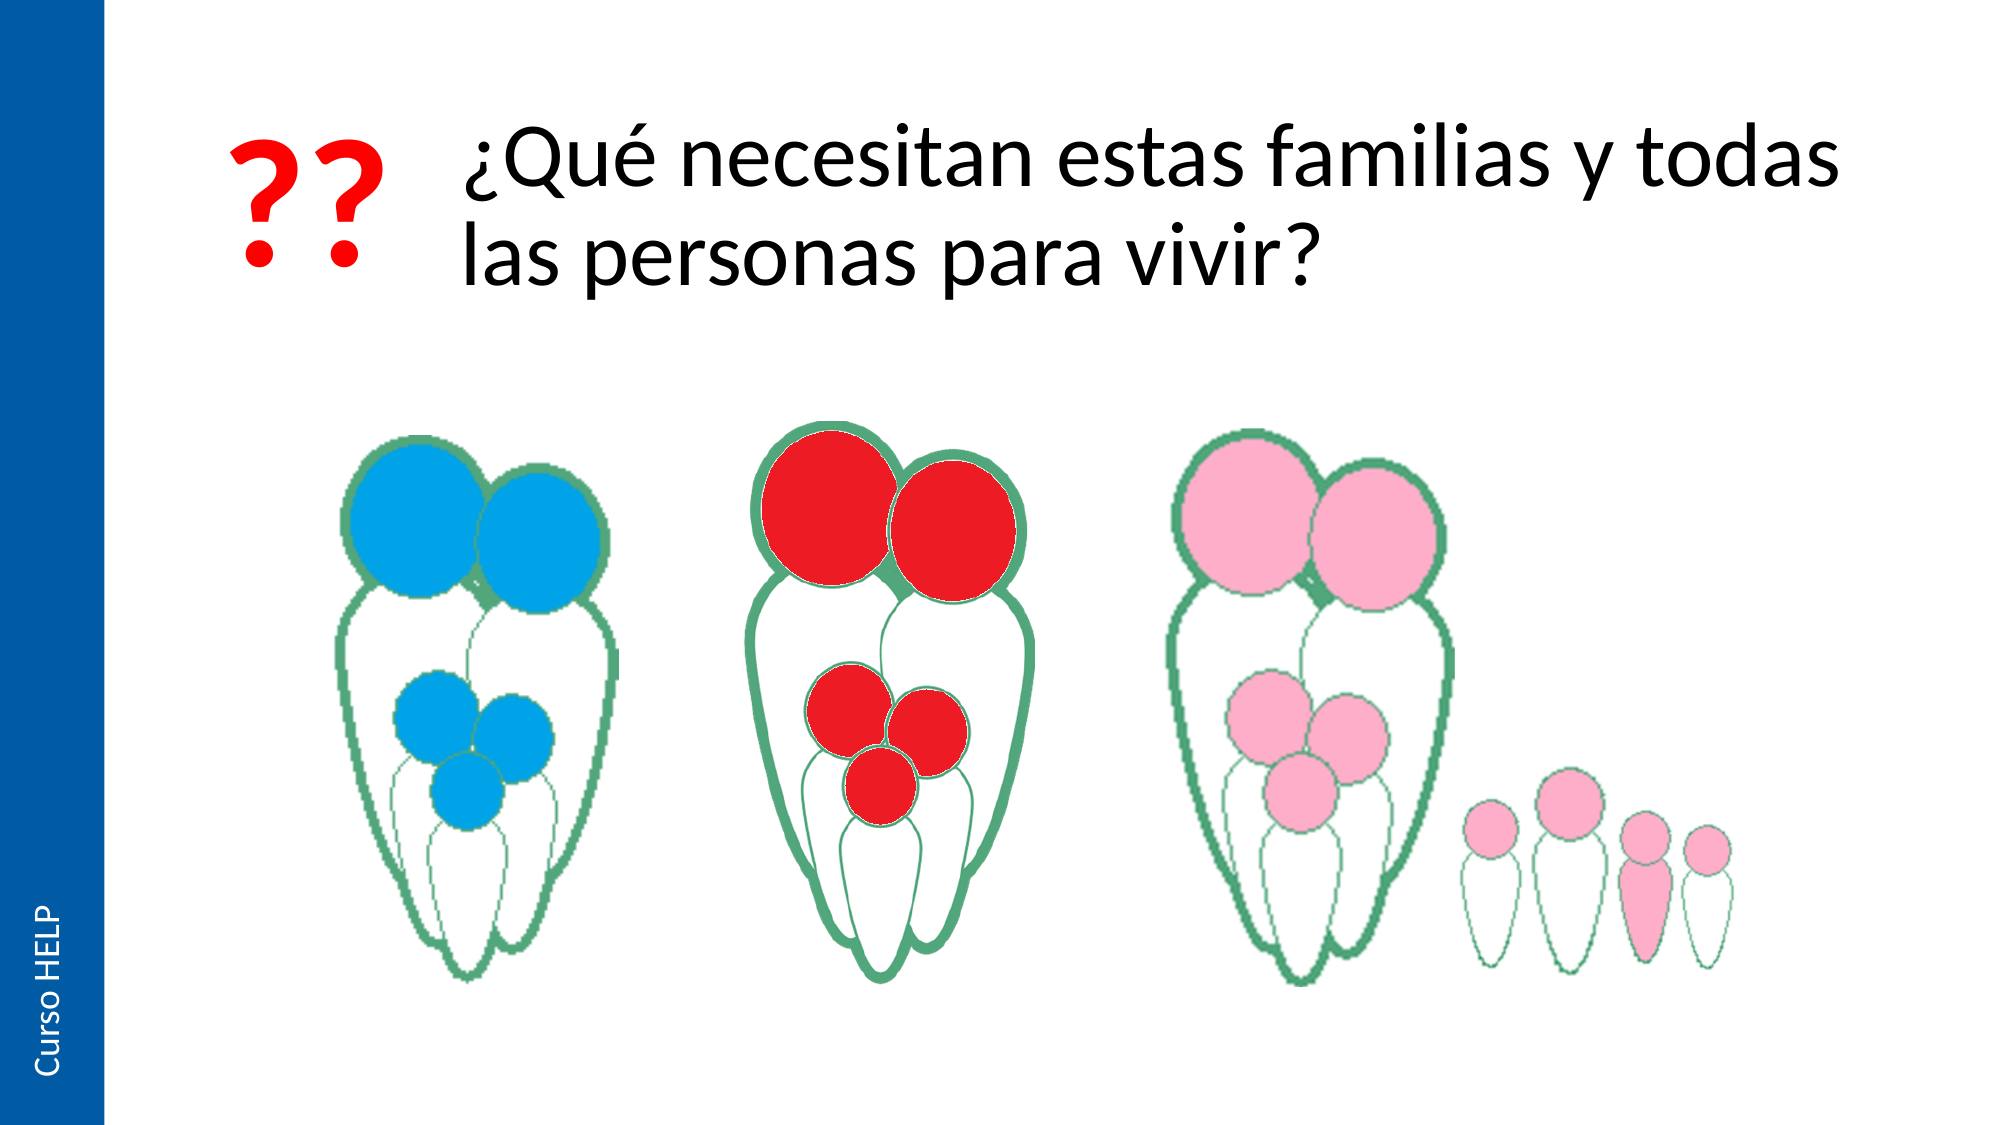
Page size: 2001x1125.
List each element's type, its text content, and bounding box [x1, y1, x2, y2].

picture [1162, 426, 1753, 987]
text_box ¿Qué necesitan estas familias y todas las personas para vivir? [445, 130, 1881, 313]
picture [333, 435, 619, 987]
text_box ?? [206, 75, 421, 311]
text_box Curso HELP [14, 850, 90, 1093]
picture [736, 411, 1041, 987]
text_box [0, 0, 105, 1125]
